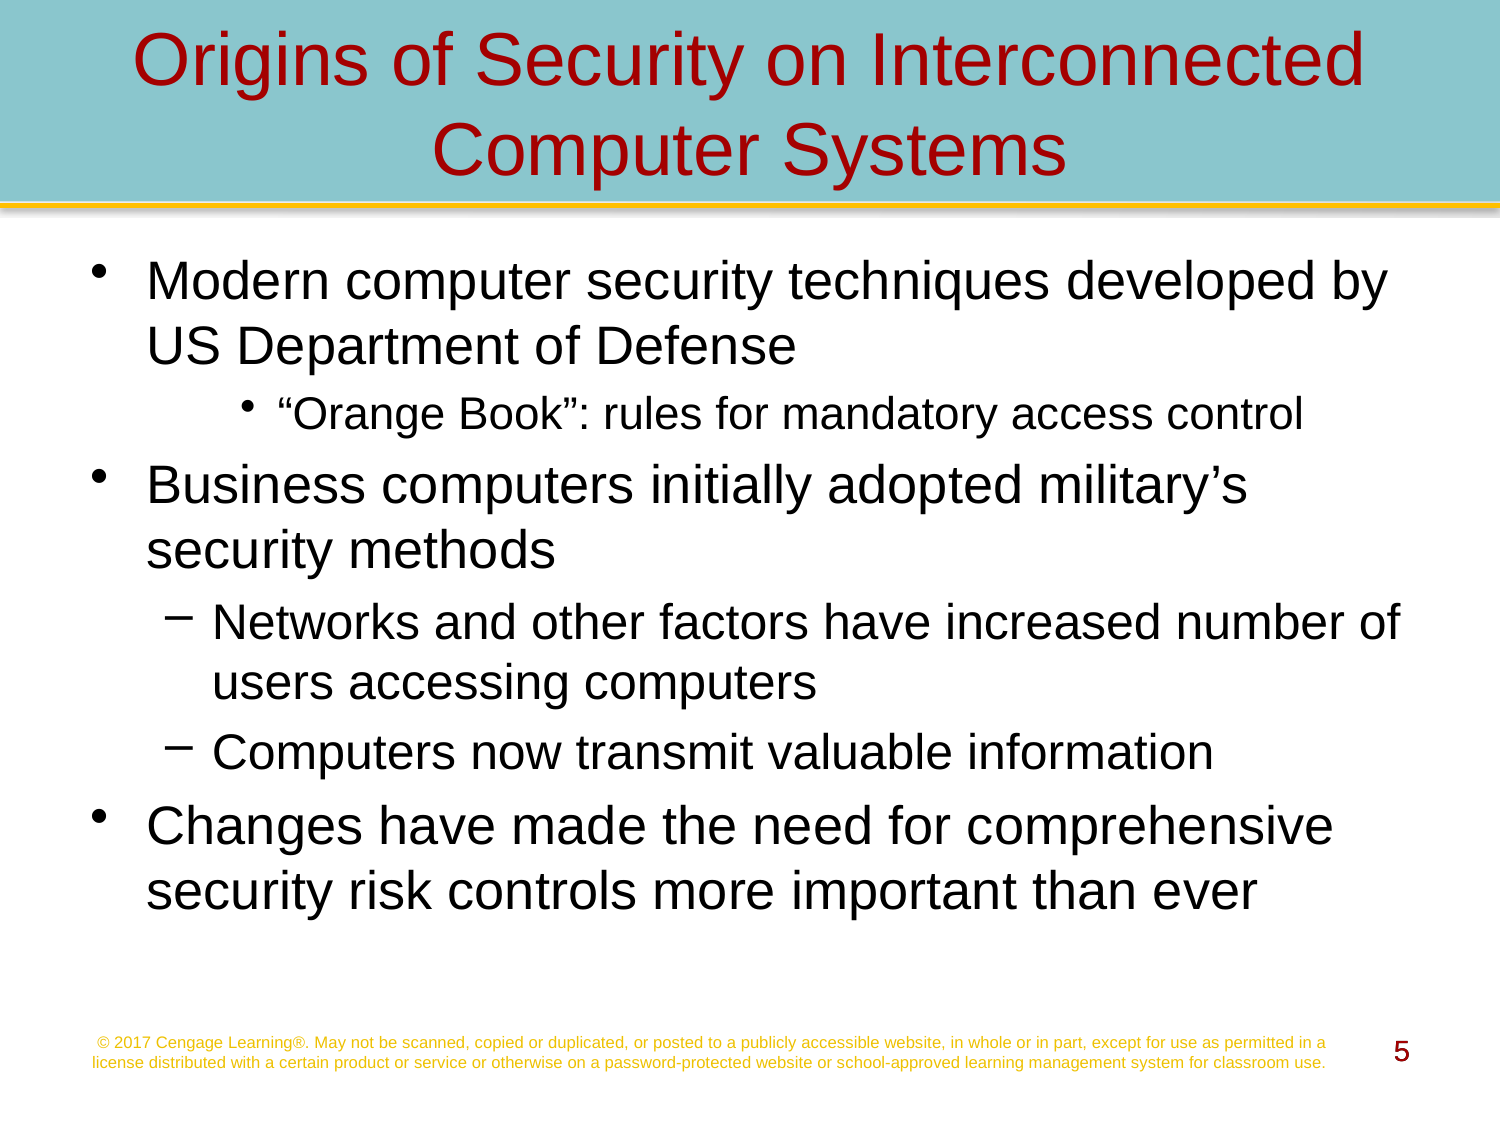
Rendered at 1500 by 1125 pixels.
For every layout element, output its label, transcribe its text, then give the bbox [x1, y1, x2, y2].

title Origins of Security on Interconnected Computer Systems [0, 0, 1500, 202]
footer © 2017 Cengage Learning®. May not be scanned, copied or duplicated, or posted to a publicly accessible website, in whole or in part, except for use as permitted in a license distributed with a certain product or service or otherwise on a password-protected website or school-approved learning management system for classroom use. [62, 1024, 1074, 1103]
slide_number 5 [1074, 1024, 1426, 1103]
list Modern computer security techniques developed by US Department of Defense “Orange Book”: rules for mandatory access control Business computers initially adopted military’s security methods Networks and other factors have increased number of users accessing computers Computers now transmit valuable information Changes have made the need for comprehensive security risk controls more important than ever [75, 237, 1425, 1005]
